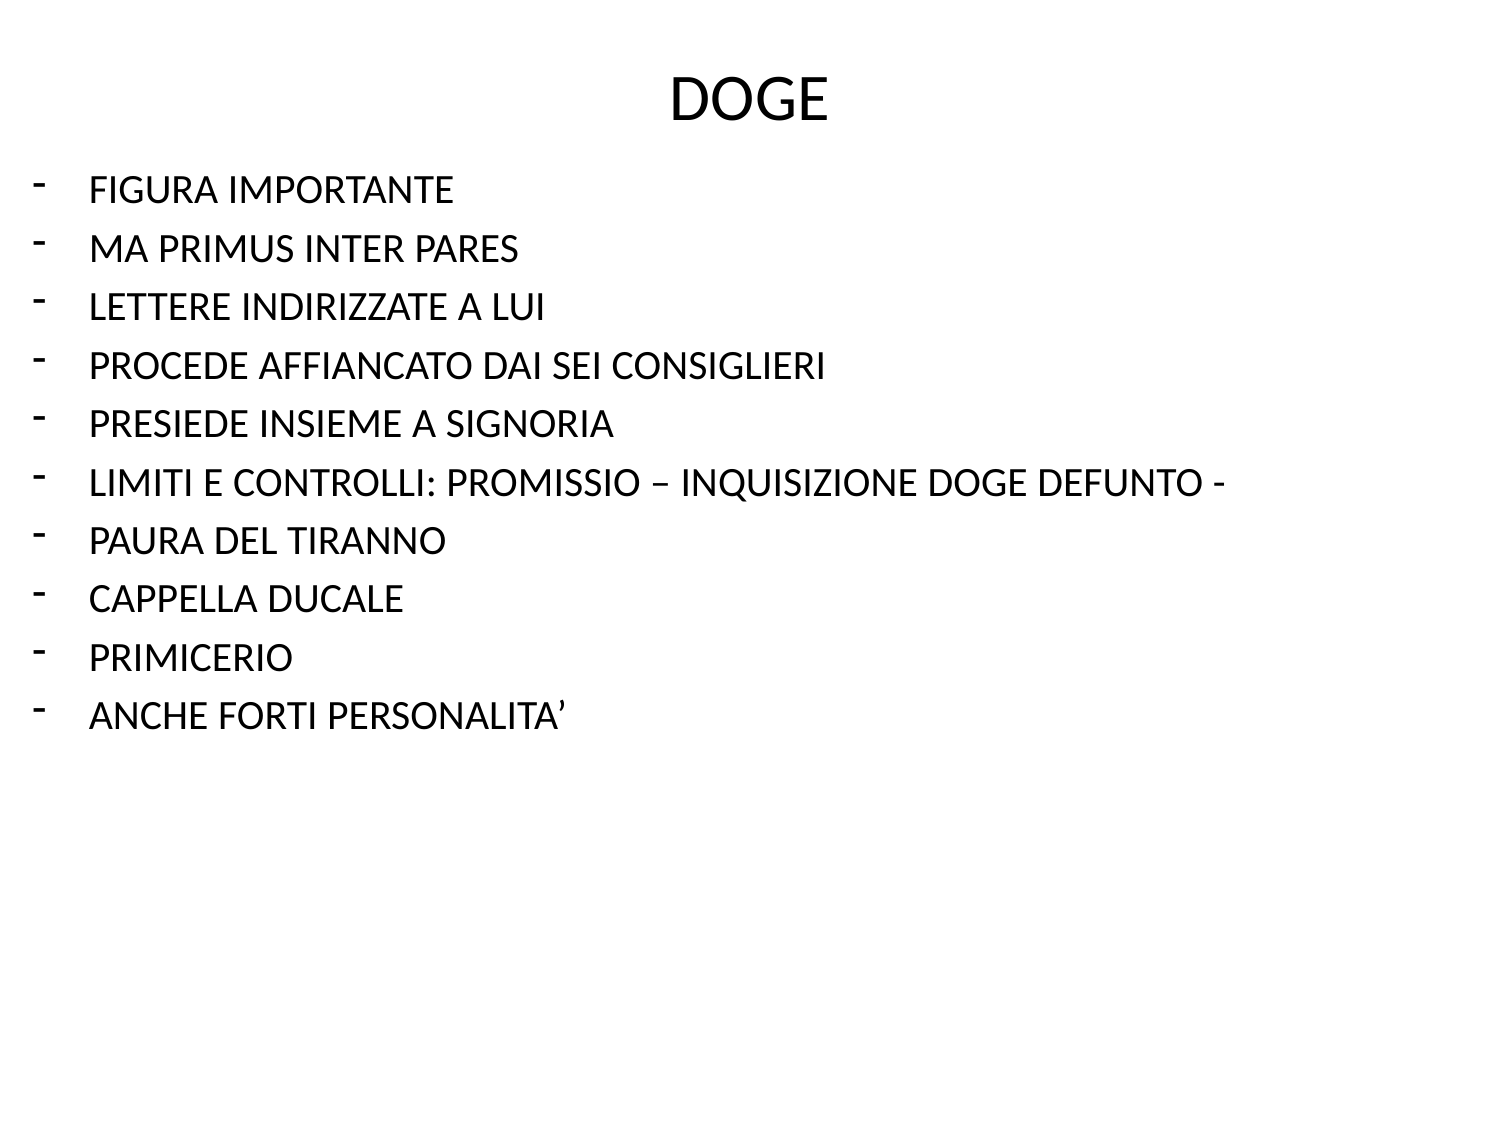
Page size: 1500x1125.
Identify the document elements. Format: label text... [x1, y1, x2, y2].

list FIGURA IMPORTANTE MA PRIMUS INTER PARES LETTERE INDIRIZZATE A LUI PROCEDE AFFIANCATO DAI SEI CONSIGLIERI PRESIEDE INSIEME A SIGNORIA LIMITI E CONTROLLI: PROMISSIO – INQUISIZIONE DOGE DEFUNTO - PAURA DEL TIRANNO CAPPELLA DUCALE PRIMICERIO ANCHE FORTI PERSONALITA’ [17, 154, 1471, 1116]
title DOGE [75, 45, 1425, 143]
